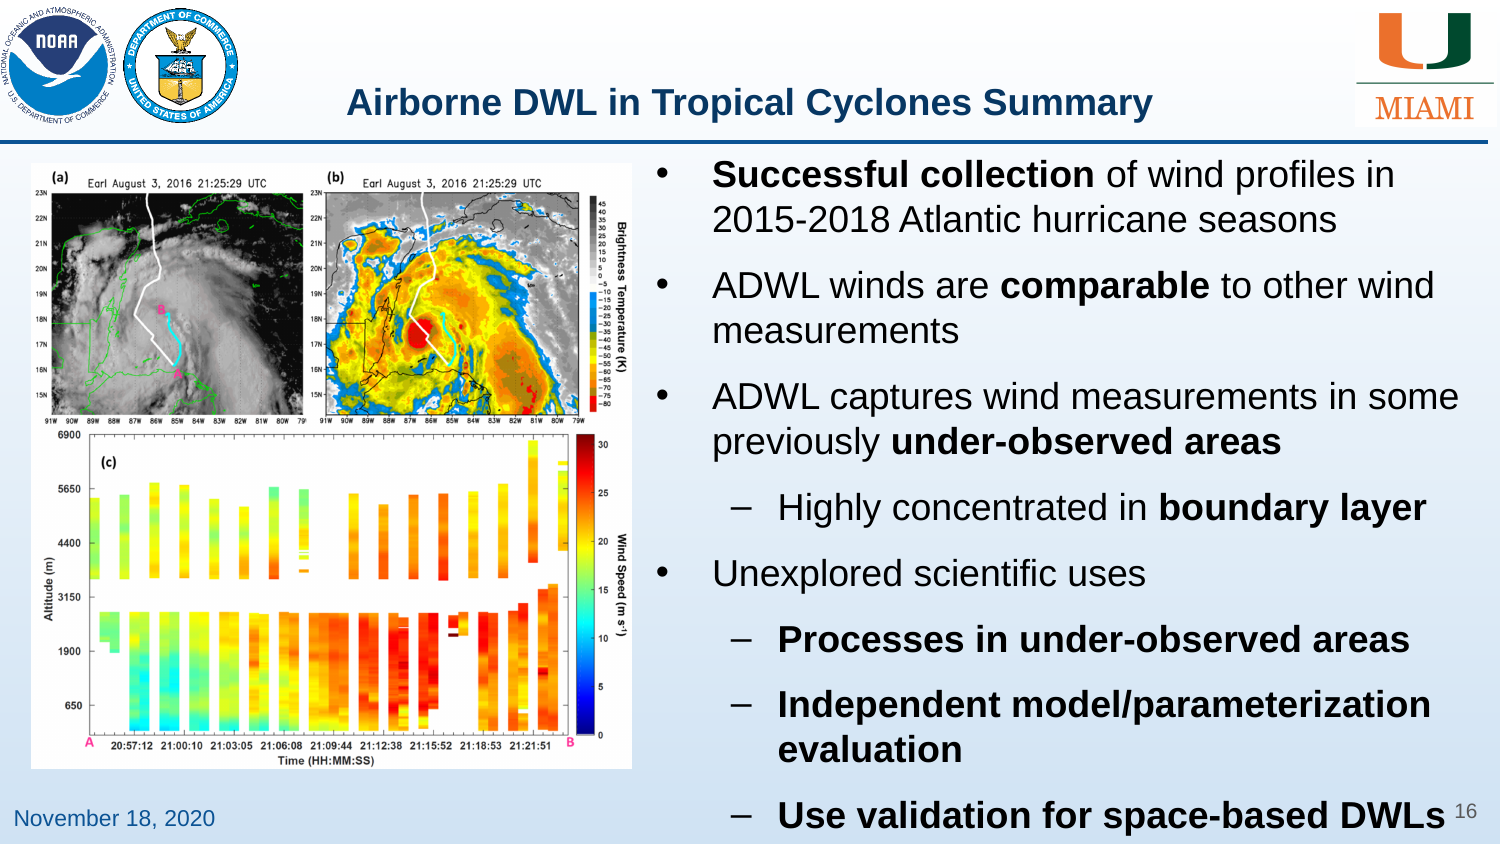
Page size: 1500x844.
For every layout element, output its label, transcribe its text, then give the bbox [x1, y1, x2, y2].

text_box Successful collection of wind profiles in 2015-2018 Atlantic hurricane seasons ADWL winds are comparable to other wind measurements ADWL captures wind measurements in some previously under-observed areas Highly concentrated in boundary layer Unexplored scientific uses Processes in under-observed areas Independent model/parameterization evaluation Use validation for space-based DWLs [640, 142, 1500, 814]
text_box Airborne DWL in Tropical Cyclones Summary [257, 63, 1243, 133]
picture [123, 8, 172, 57]
picture [190, 8, 238, 54]
text_box November 18, 2020 [2, 798, 1497, 844]
picture [183, 78, 238, 124]
picture [0, 7, 117, 125]
picture [1355, 12, 1497, 127]
picture [136, 21, 225, 110]
picture [123, 75, 178, 124]
picture [30, 163, 632, 769]
